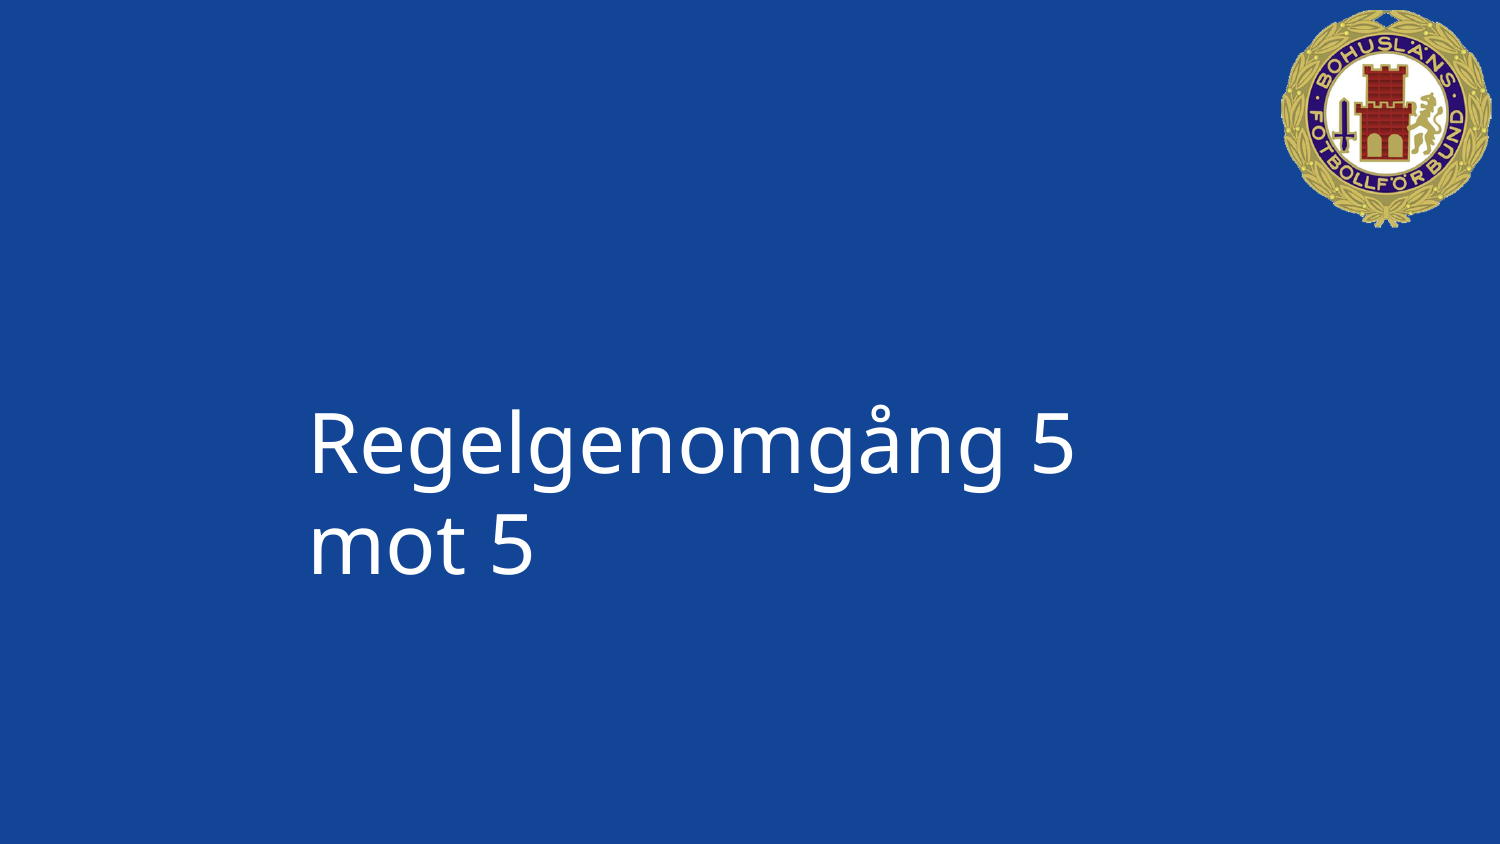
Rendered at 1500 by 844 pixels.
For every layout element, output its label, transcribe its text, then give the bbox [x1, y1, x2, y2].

text_box Regelgenomgång 5 mot 5 [292, 374, 1208, 469]
picture [1279, 8, 1492, 228]
